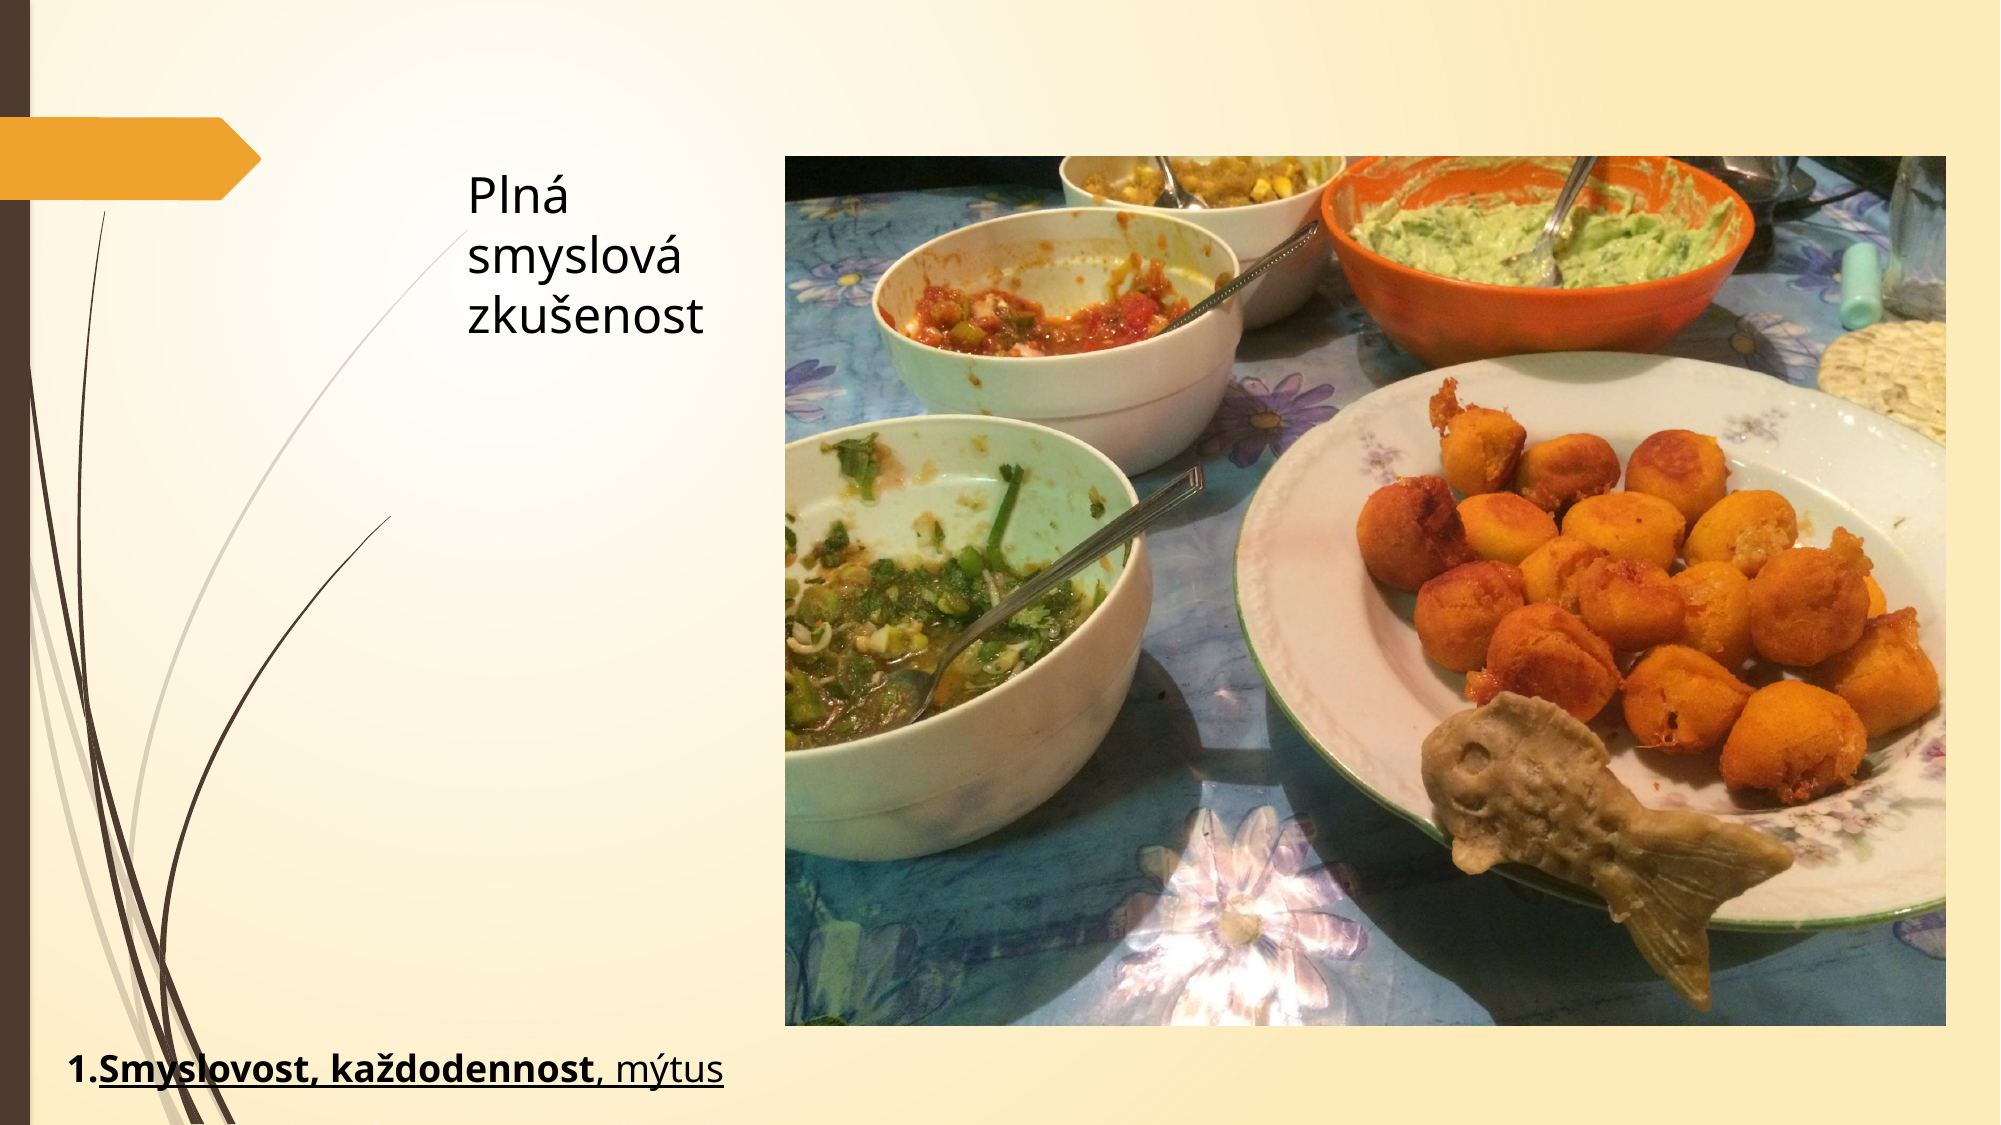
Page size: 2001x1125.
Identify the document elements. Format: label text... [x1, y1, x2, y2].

text_box Smyslovost, každodennost, mýtus [51, 1037, 739, 1098]
picture [785, 155, 1946, 1027]
text_box Plná smyslová zkušenost [453, 156, 755, 351]
